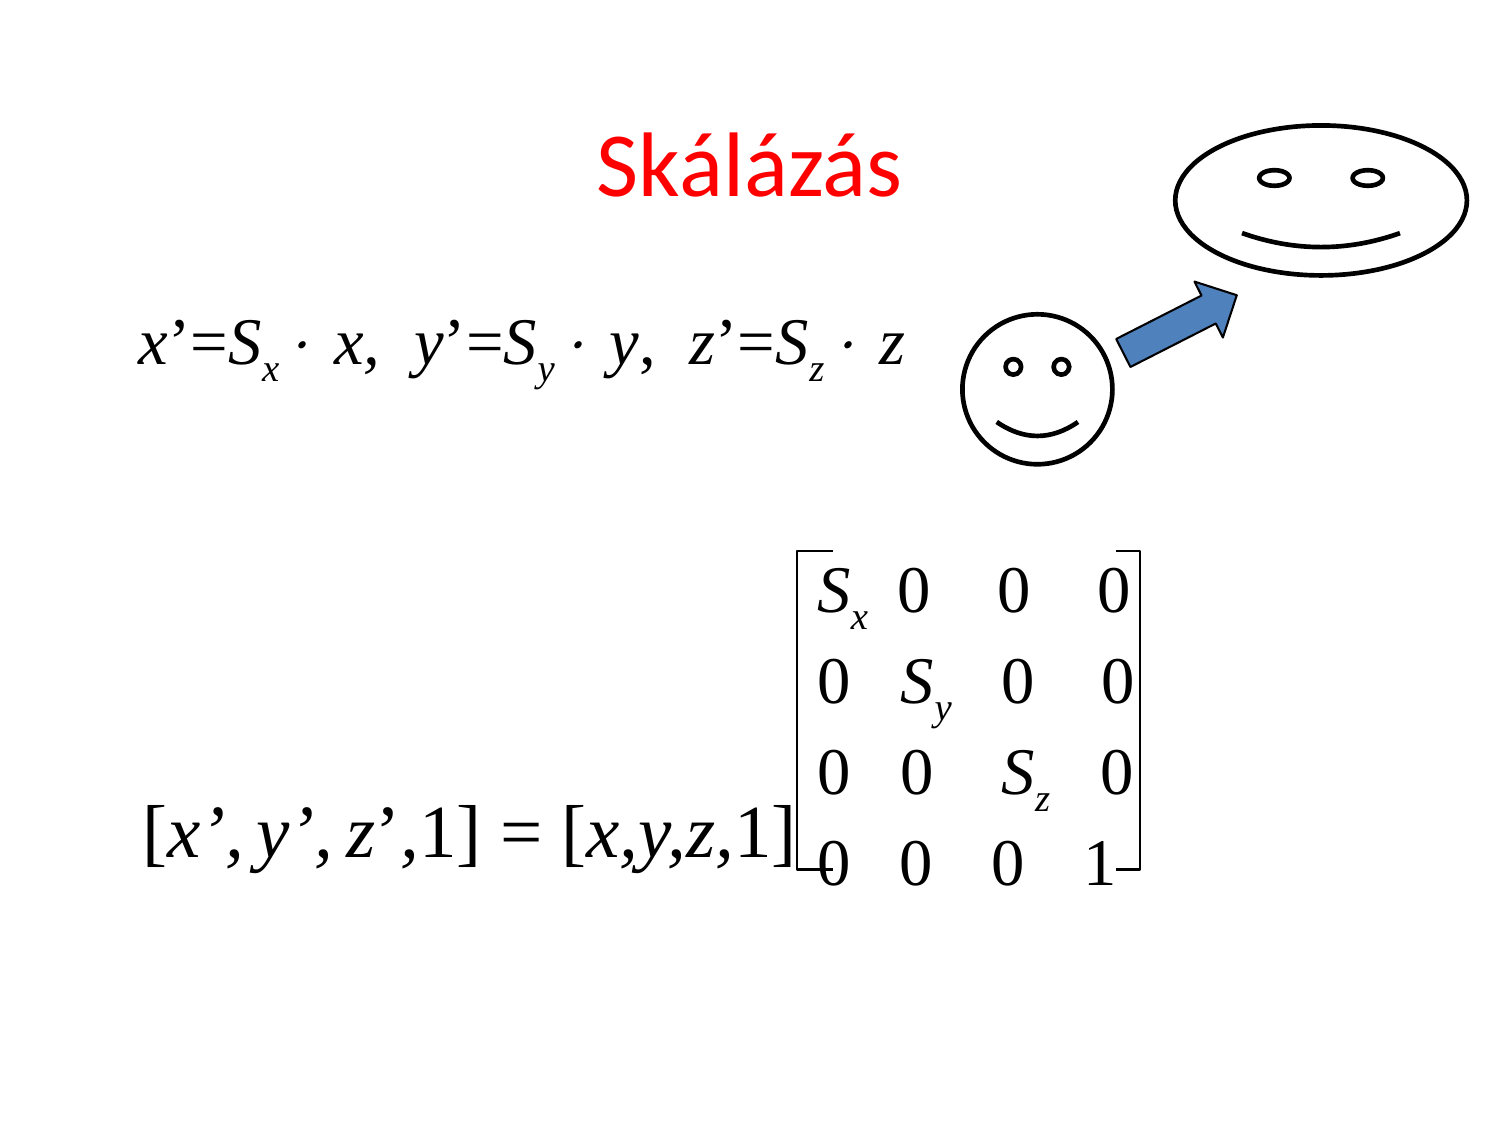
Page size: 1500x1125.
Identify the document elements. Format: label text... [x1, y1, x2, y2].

text_box [1116, 550, 1140, 870]
text_box x’=Sx x, y’=Sy y, z’=Sz z [123, 290, 951, 409]
text_box [1116, 281, 1237, 367]
text_box [962, 314, 1113, 465]
text_box [797, 550, 833, 870]
text_box Sx 0 0 0 0 Sy 0 0 0 0 Sz 0 0 0 0 1 [802, 538, 1176, 918]
title Skálázás [0, 66, 1500, 254]
text_box [x’, y’, z’,1] = [x,y,z,1] [127, 775, 812, 881]
text_box [1175, 125, 1467, 276]
